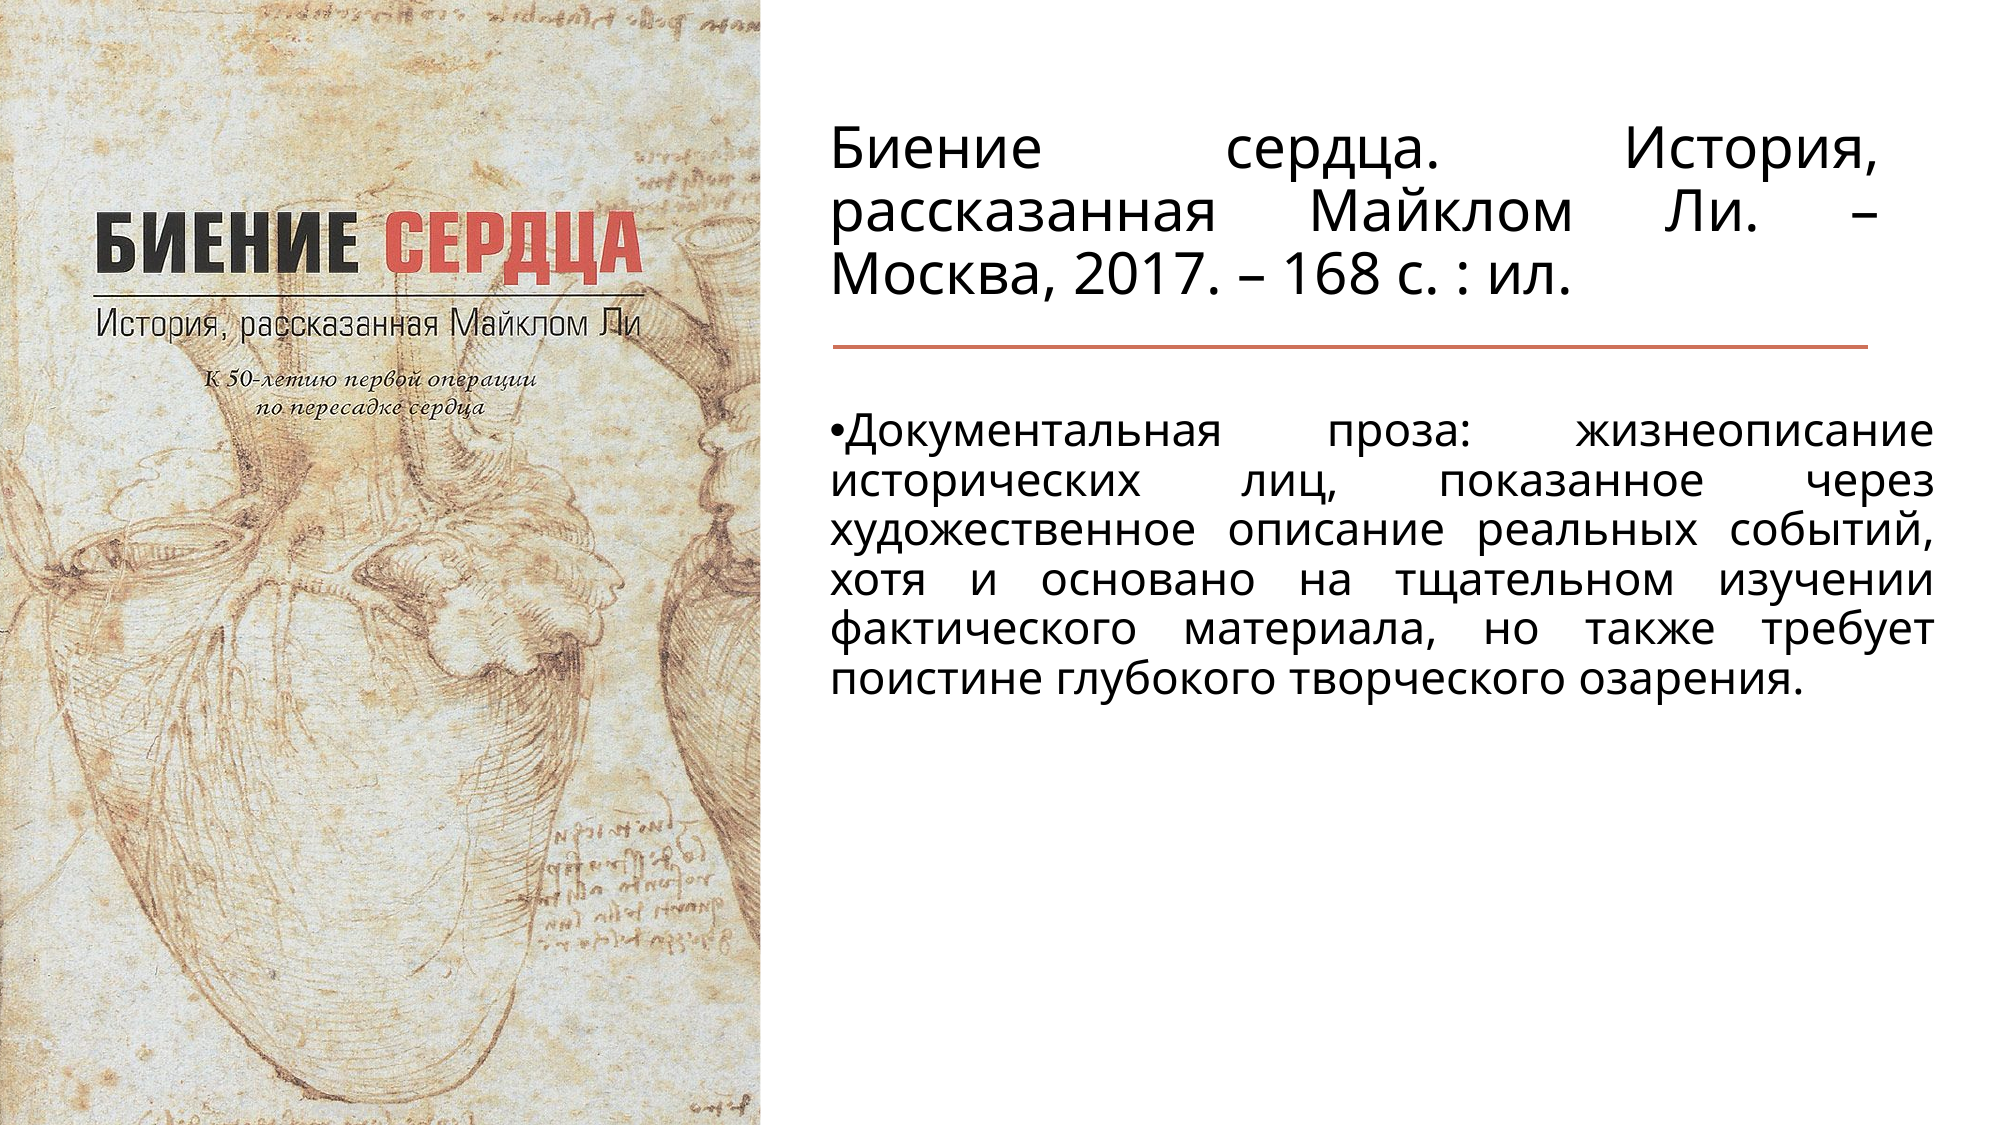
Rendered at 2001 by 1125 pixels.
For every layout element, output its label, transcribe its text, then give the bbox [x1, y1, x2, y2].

text_box Биение сердца. История, рассказанная Майклом Ли. – Москва, 2017. – 168 с. : ил. [814, 103, 1895, 315]
text_box Документальная проза: жизнеописание исторических лиц, показанное через художественное описание реальных событий, хотя и основано на тщательном изучении фактического материала, но также требует поистине глубокого творческого озарения. [814, 399, 1950, 769]
picture [0, 0, 761, 1125]
